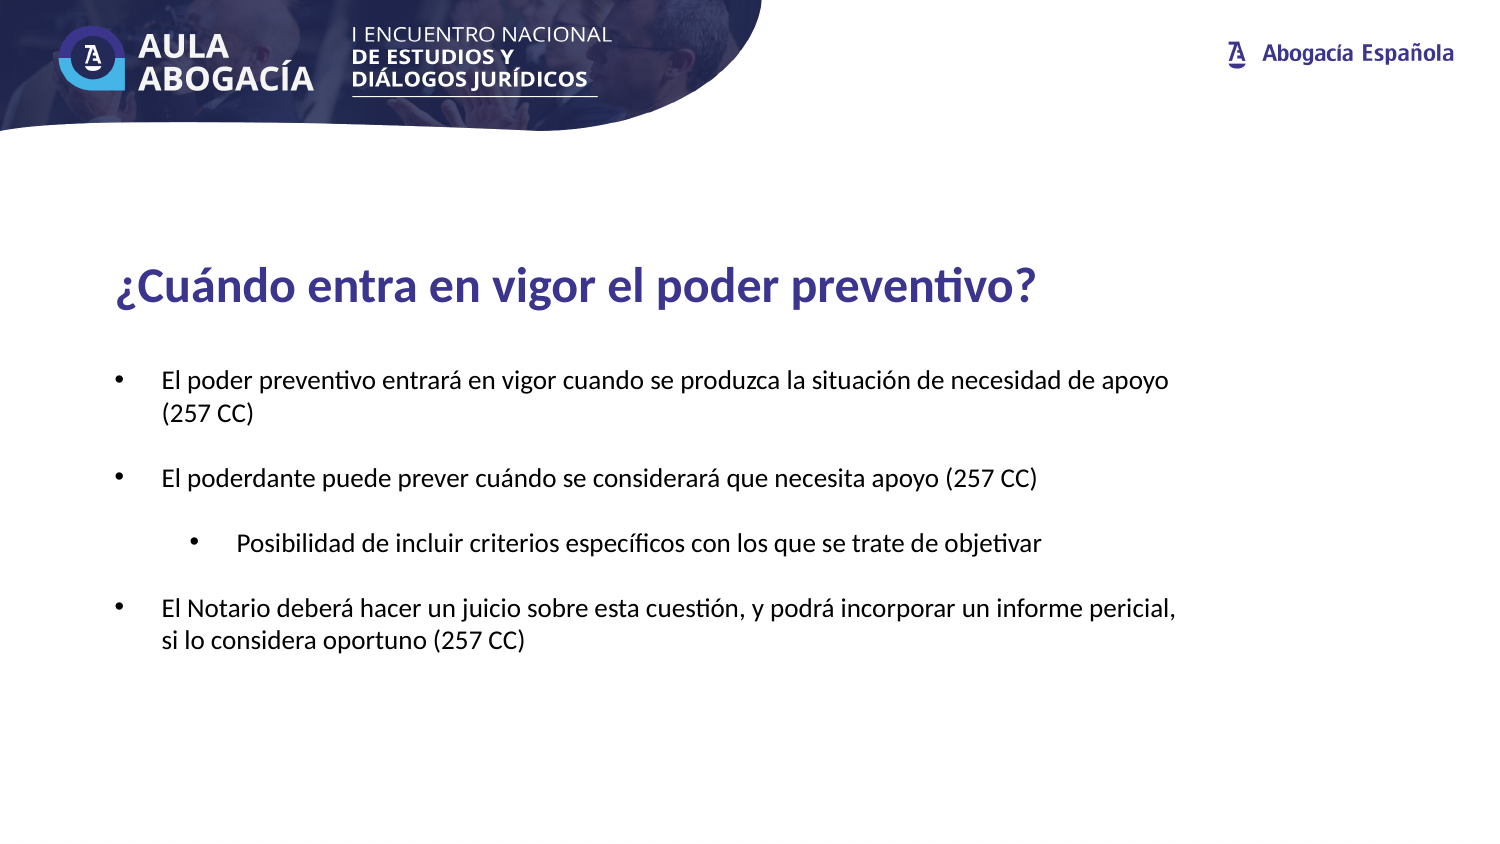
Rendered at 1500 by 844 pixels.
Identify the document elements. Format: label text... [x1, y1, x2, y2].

text_box ¿Cuándo entra en vigor el poder preventivo? [99, 244, 1313, 320]
text_box El poder preventivo entrará en vigor cuando se produzca la situación de necesidad de apoyo (257 CC) El poderdante puede prever cuándo se considerará que necesita apoyo (257 CC) Posibilidad de incluir criterios específicos con los que se trate de objetivar El Notario deberá hacer un juicio sobre esta cuestión, y podrá incorporar un informe pericial, si lo considera oportuno (257 CC) [99, 322, 1199, 728]
picture [0, 0, 1500, 844]
